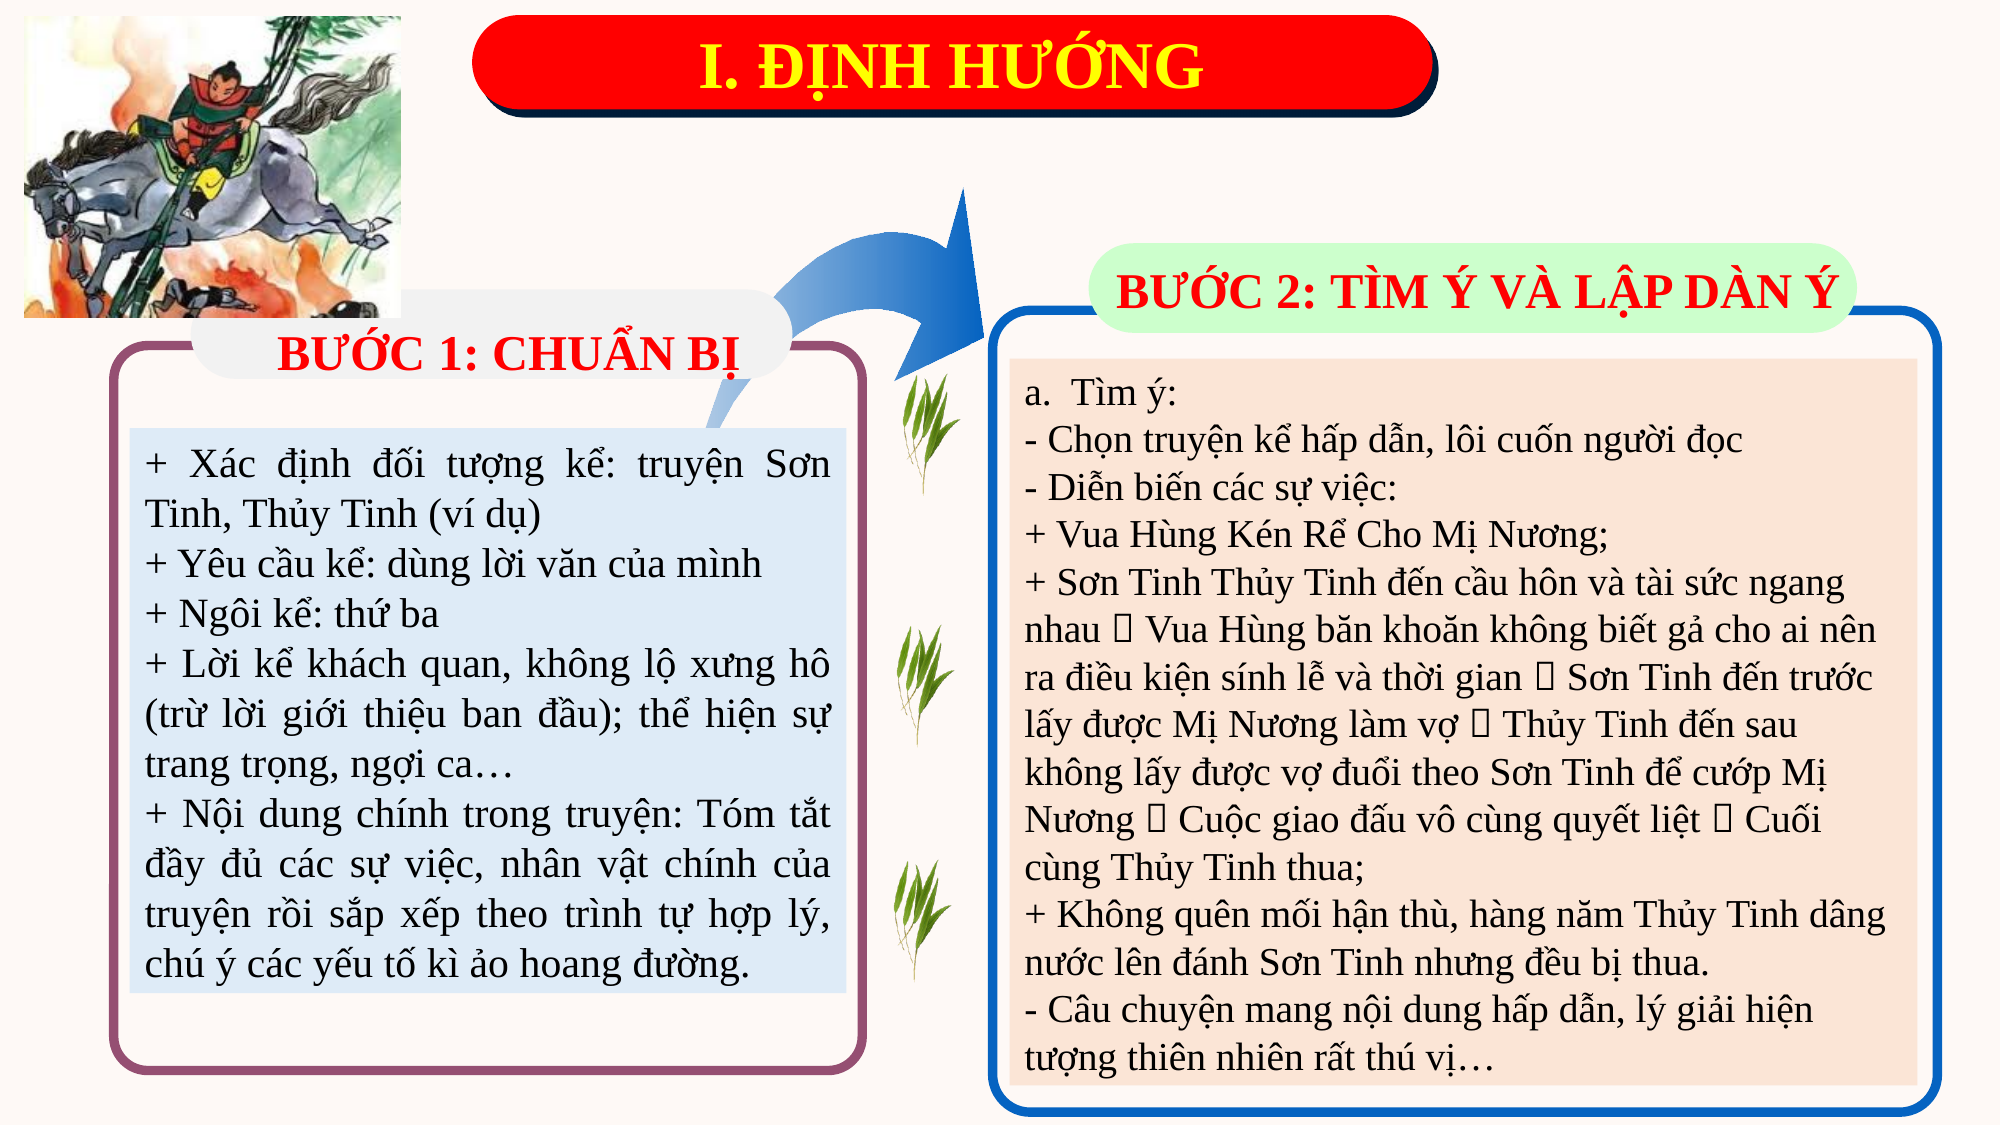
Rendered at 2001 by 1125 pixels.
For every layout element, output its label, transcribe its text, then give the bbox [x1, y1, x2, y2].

picture [24, 16, 401, 318]
text_box [781, 187, 984, 370]
text_box a. Tìm ý: - Chọn truyện kể hấp dẫn, lôi cuốn người đọc - Diễn biến các sự việc: + Vua Hùng Kén Rể Cho Mị Nương; + Sơn Tinh Thủy Tinh đến cầu hôn và tài sức ngang nhau  Vua Hùng băn khoăn không biết gả cho ai nên ra điều kiện sính lễ và thời gian  Sơn Tinh đến trước lấy được Mị Nương làm vợ  Thủy Tinh đến sau không lấy được vợ đuổi theo Sơn Tinh để cướp Mị Nương  Cuộc giao đấu vô cùng quyết liệt  Cuối cùng Thủy Tinh thua; + Không quên mối hận thù, hàng năm Thủy Tinh dâng nước lên đánh Sơn Tinh nhưng đều bị thua. - Câu chuyện mang nội dung hấp dẫn, lý giải hiện tượng thiên nhiên rất thú vị… [1009, 358, 1918, 1086]
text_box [113, 289, 863, 1071]
text_box BƯỚC 2: TÌM Ý VÀ LẬP DÀN Ý [1088, 243, 1858, 333]
text_box I. ĐỊNH HƯỚNG [472, 15, 1433, 110]
picture [896, 370, 965, 496]
picture [891, 622, 960, 748]
text_box [992, 310, 1938, 1113]
picture [888, 857, 957, 983]
